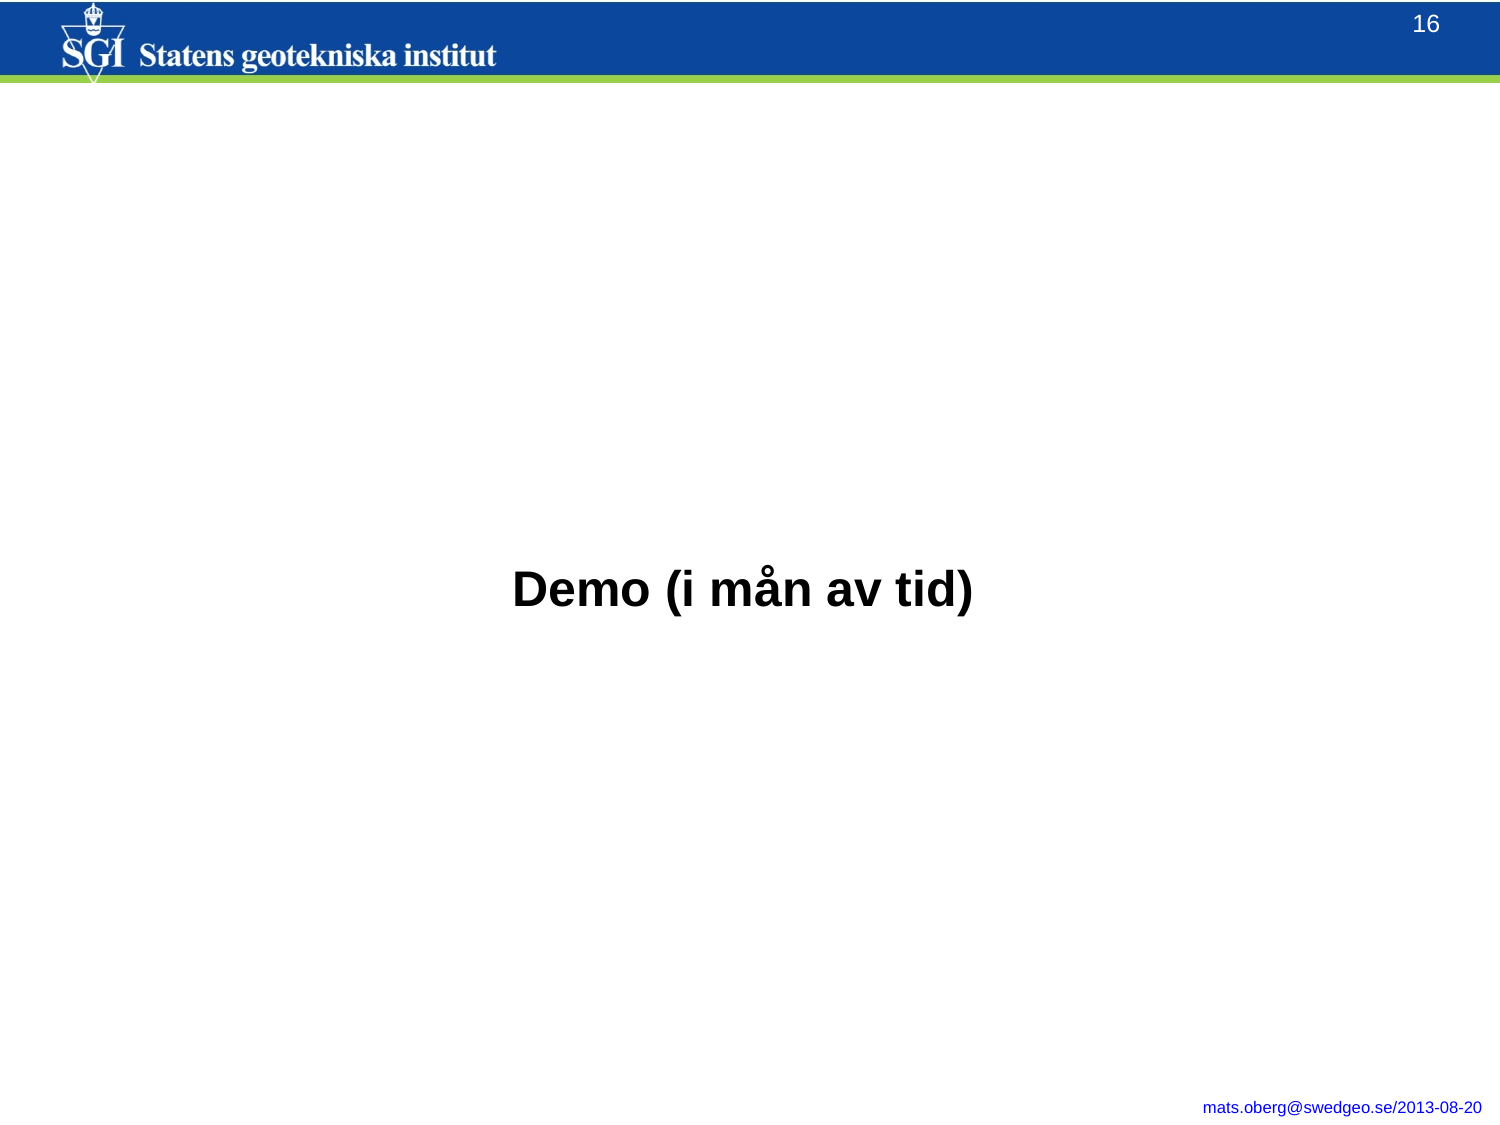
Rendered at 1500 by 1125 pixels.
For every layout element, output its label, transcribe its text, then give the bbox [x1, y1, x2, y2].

picture [0, 0, 1500, 83]
text_box Demo (i mån av tid) [497, 549, 990, 625]
